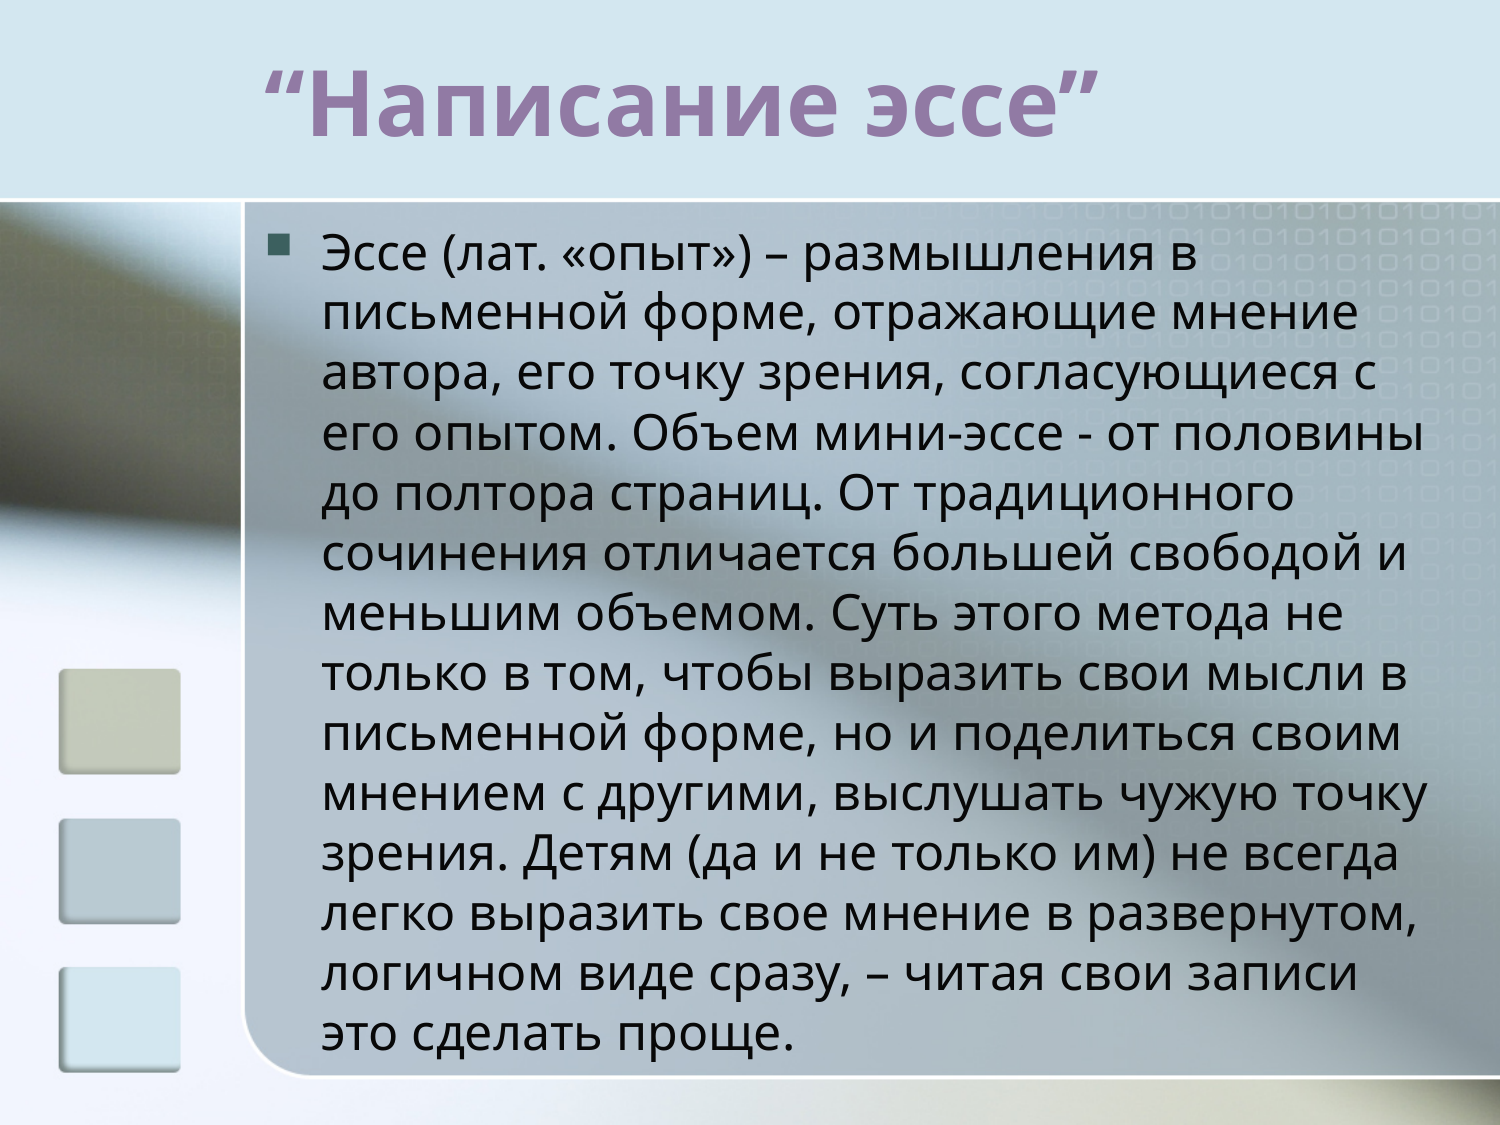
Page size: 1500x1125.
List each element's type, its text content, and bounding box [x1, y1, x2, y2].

title “Написание эссе” [249, 12, 1462, 188]
list Эссе (лат. «опыт») – размышления в письменной форме, отражающие мнение автора, его точку зрения, согласующиеся с его опытом. Объем мини-эссе - от половины до полтора страниц. От традиционного сочинения отличается большей свободой и меньшим объемом. Суть этого метода не только в том, чтобы выразить свои мысли в письменной форме, но и поделиться своим мнением с другими, выслушать чужую точку зрения. Детям (да и не только им) не всегда легко выразить свое мнение в развернутом, логичном виде сразу, – читая свои записи это сделать проще. [249, 212, 1463, 1076]
picture [0, 0, 1500, 1125]
